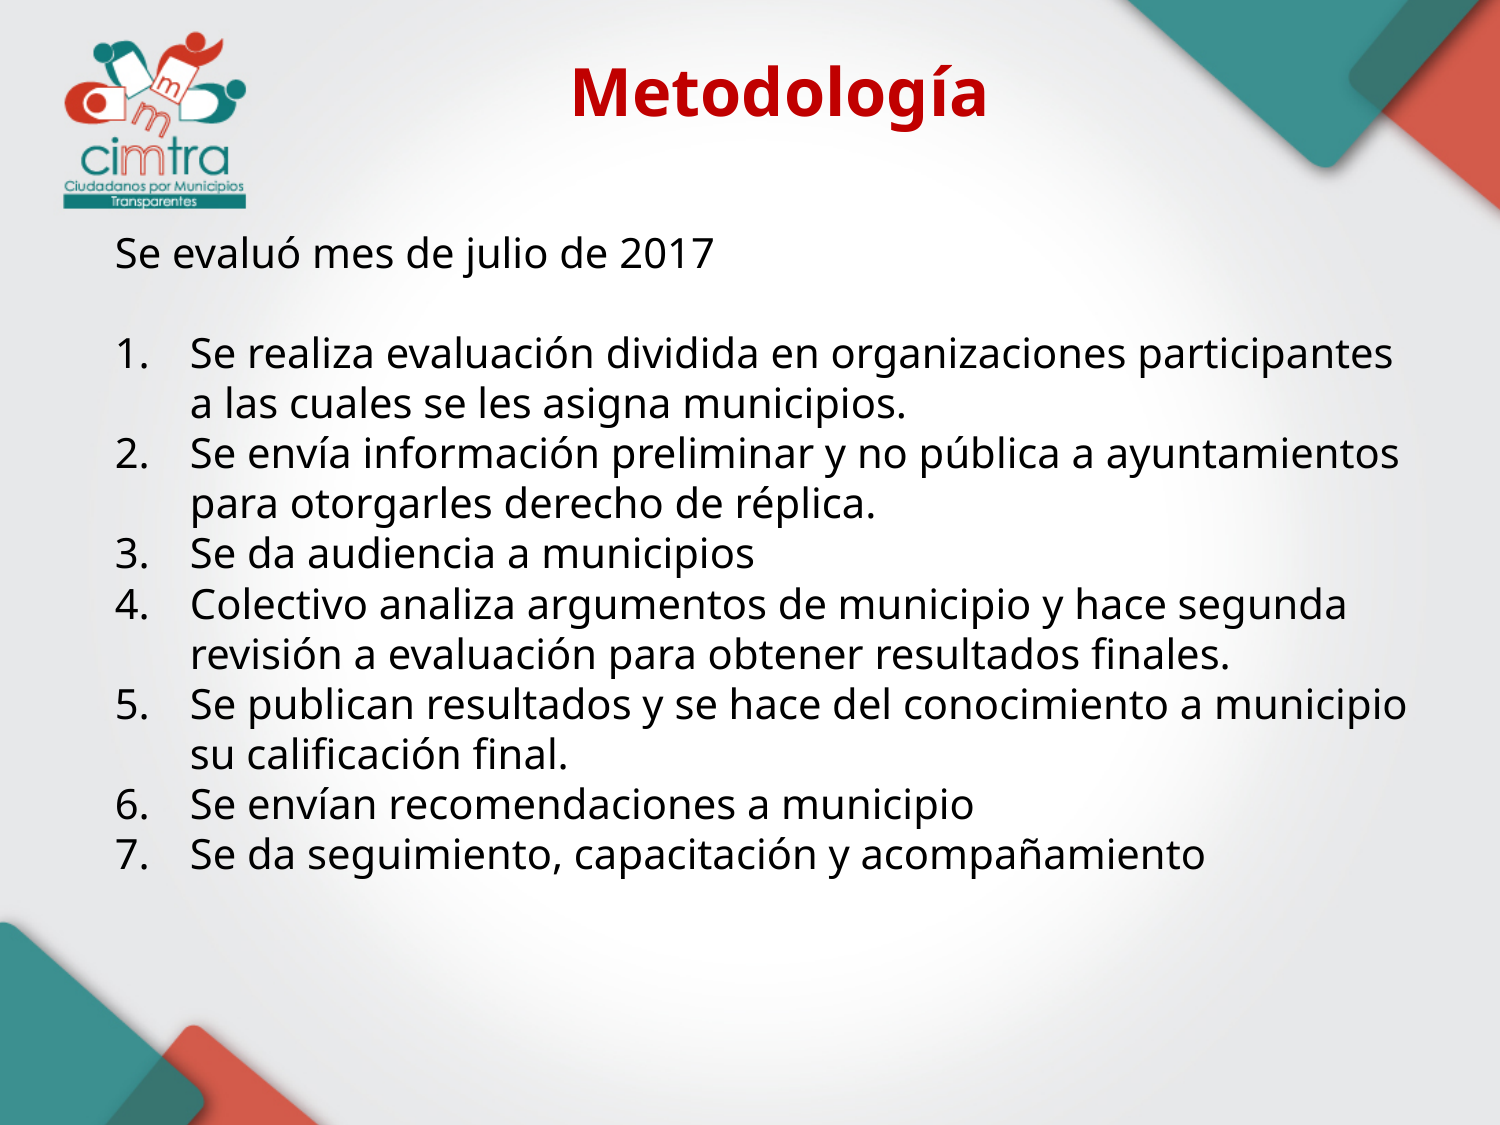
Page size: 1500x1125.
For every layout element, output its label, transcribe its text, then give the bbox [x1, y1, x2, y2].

picture [0, 0, 1500, 1125]
text_box Se evaluó mes de julio de 2017 Se realiza evaluación dividida en organizaciones participantes a las cuales se les asigna municipios. Se envía información preliminar y no pública a ayuntamientos para otorgarles derecho de réplica. Se da audiencia a municipios Colectivo analiza argumentos de municipio y hace segunda revisión a evaluación para obtener resultados finales. Se publican resultados y se hace del conocimiento a municipio su calificación final. Se envían recomendaciones a municipio Se da seguimiento, capacitación y acompañamiento [100, 219, 1424, 1125]
text_box Metodología [442, 42, 1117, 138]
